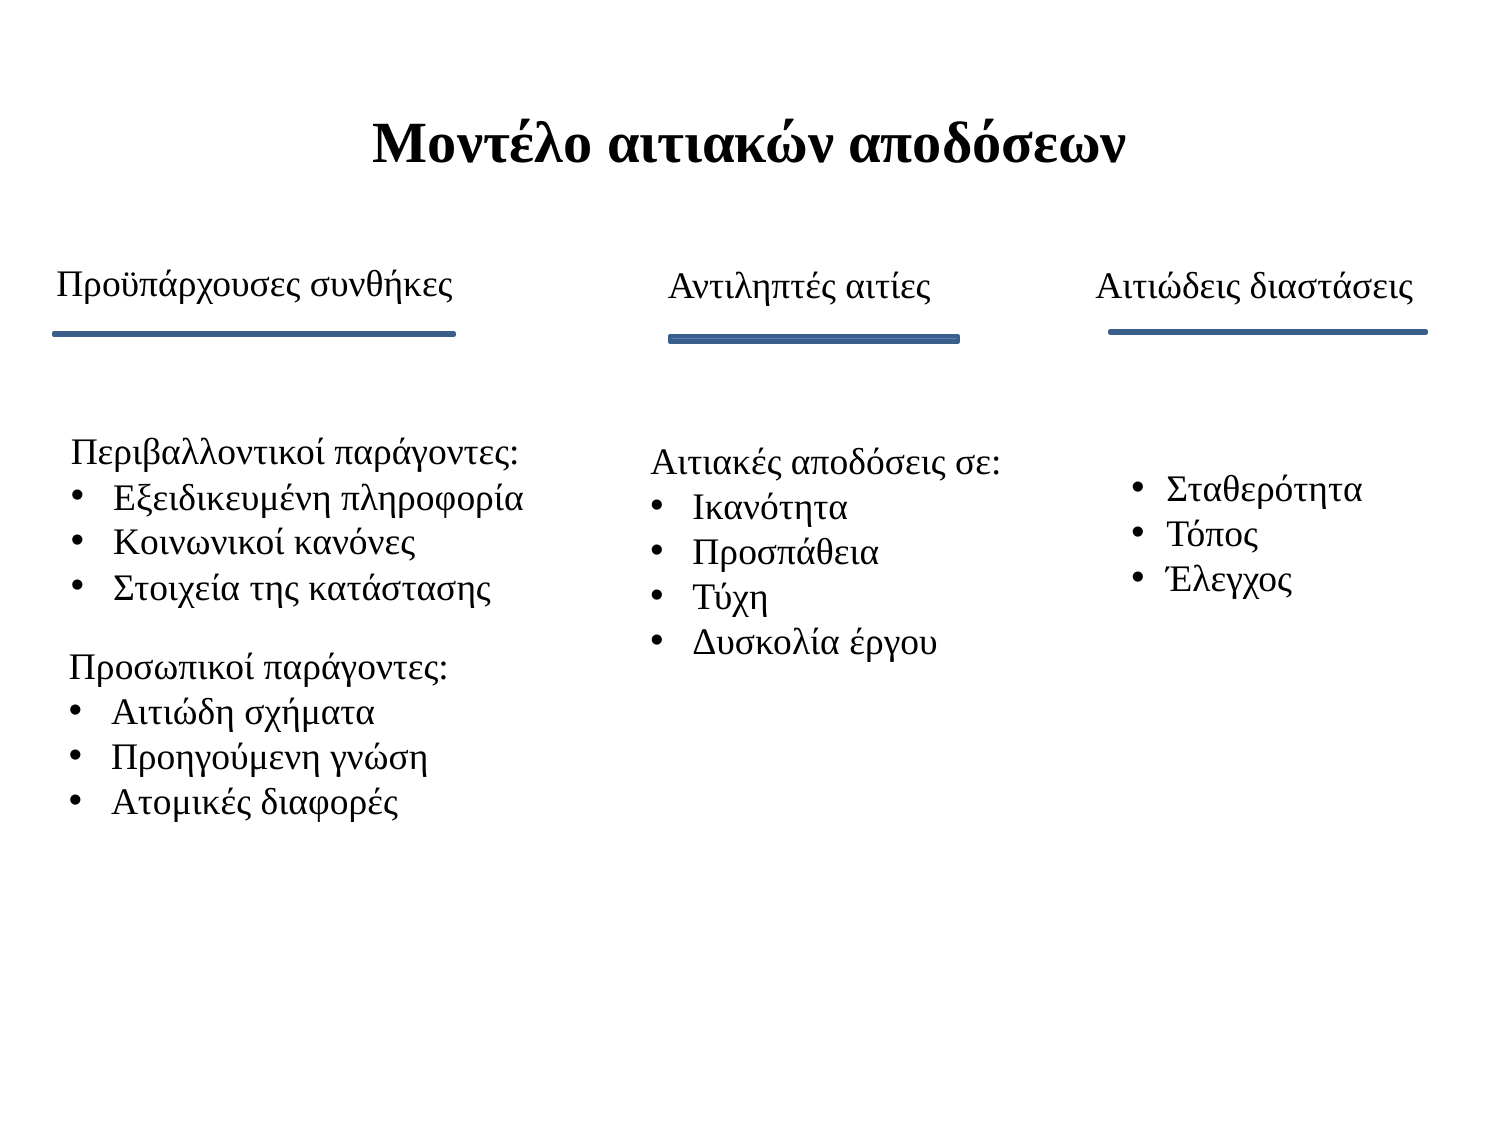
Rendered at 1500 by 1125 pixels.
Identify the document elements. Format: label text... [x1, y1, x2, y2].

title Μοντέλο αιτιακών αποδόσεων [75, 45, 1425, 233]
text_box [1108, 329, 1428, 335]
text_box [52, 331, 456, 337]
text_box Προσωπικοί παράγοντες: Αιτιώδη σχήματα Προηγούμενη γνώση Ατομικές διαφορές [54, 634, 567, 829]
list Προϋπάρχουσες συνθήκες [41, 251, 492, 327]
text_box Αντιληπτές αιτίες [653, 253, 984, 314]
text_box Σταθερότητα Τόπος Έλεγχος [1116, 456, 1428, 607]
text_box [668, 334, 960, 344]
text_box Αιτιώδεις διαστάσεις [1080, 253, 1438, 314]
text_box Περιβαλλοντικοί παράγοντες: Εξειδικευμένη πληροφορία Κοινωνικοί κανόνες Στοιχεία της κατάστασης [56, 420, 573, 615]
text_box Αιτιακές αποδόσεις σε: Ικανότητα Προσπάθεια Τύχη Δυσκολία έργου [635, 429, 1054, 670]
